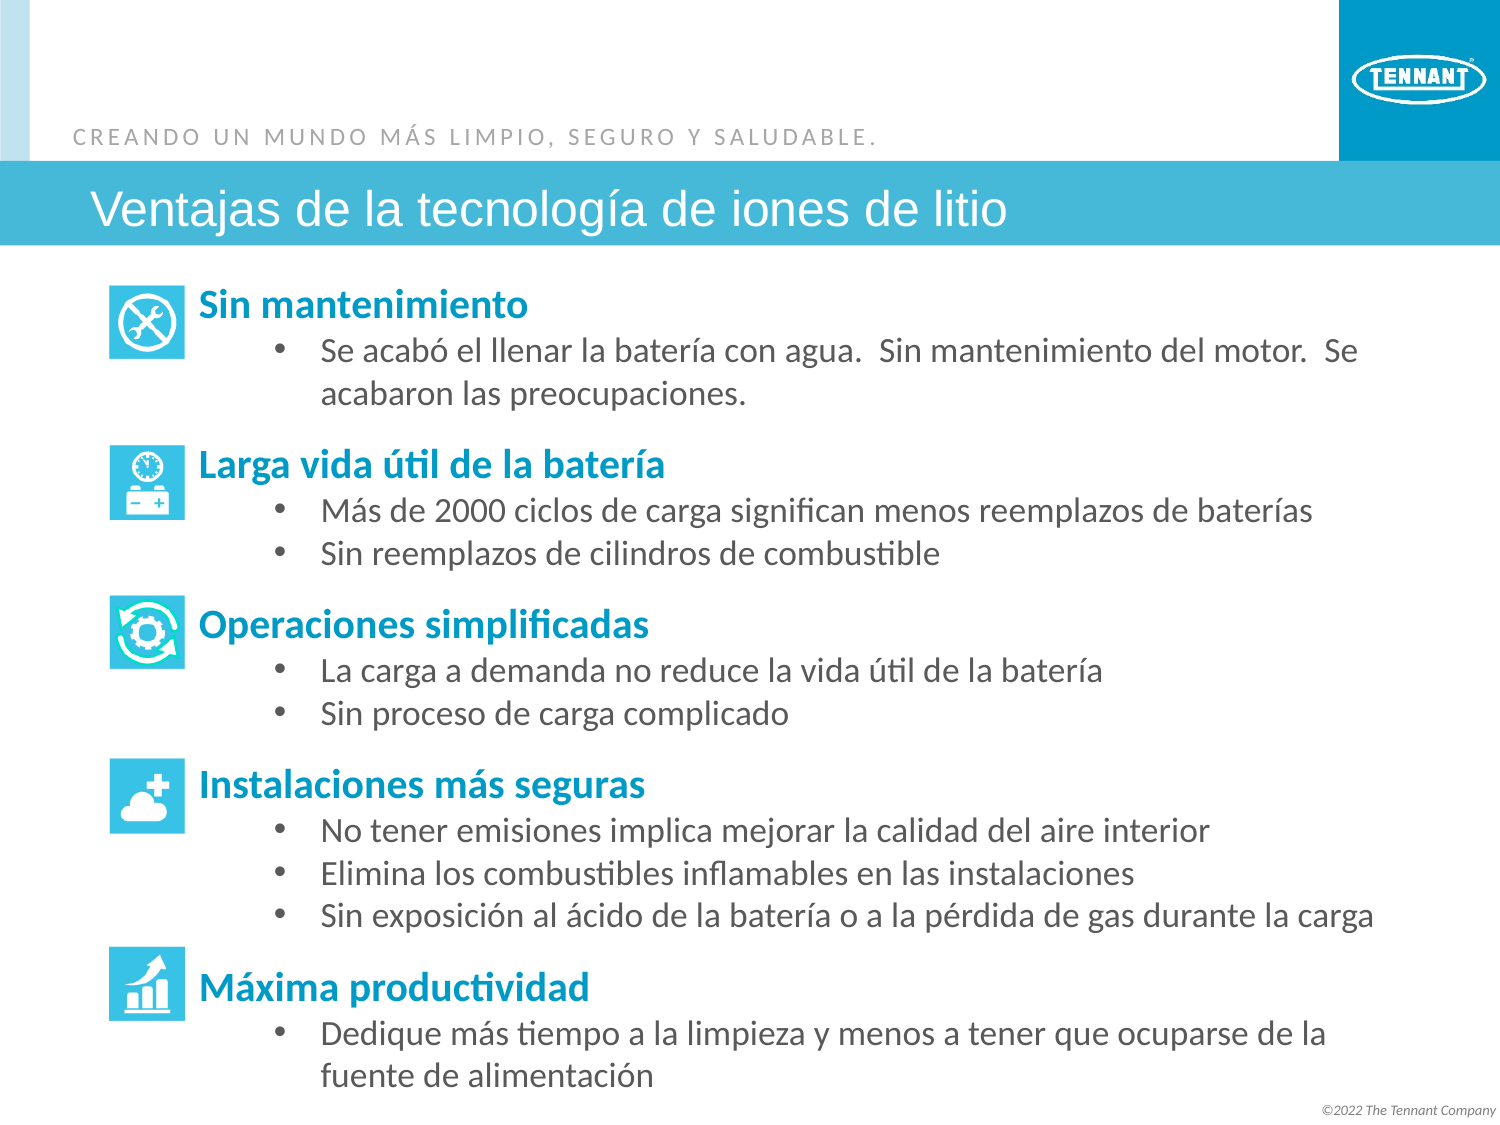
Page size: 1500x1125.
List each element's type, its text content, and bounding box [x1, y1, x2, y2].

picture [109, 445, 185, 520]
picture [1352, 55, 1486, 104]
text_box Sin mantenimiento Se acabó el llenar la batería con agua. Sin mantenimiento del motor. Se acabaron las preocupaciones. Larga vida útil de la batería Más de 2000 ciclos de carga significan menos reemplazos de baterías Sin reemplazos de cilindros de combustible Operaciones simplificadas La carga a demanda no reduce la vida útil de la batería Sin proceso de carga complicado Instalaciones más seguras No tener emisiones implica mejorar la calidad del aire interior Elimina los combustibles inflamables en las instalaciones Sin exposición al ácido de la batería o a la pérdida de gas durante la carga Máxima productividad Dedique más tiempo a la limpieza y menos a tener que ocuparse de la fuente de alimentación [184, 269, 1438, 1103]
picture [109, 285, 185, 359]
title Ventajas de la tecnología de iones de litio [75, 161, 1425, 251]
picture [109, 946, 185, 1022]
picture [109, 758, 185, 835]
picture [109, 595, 185, 670]
